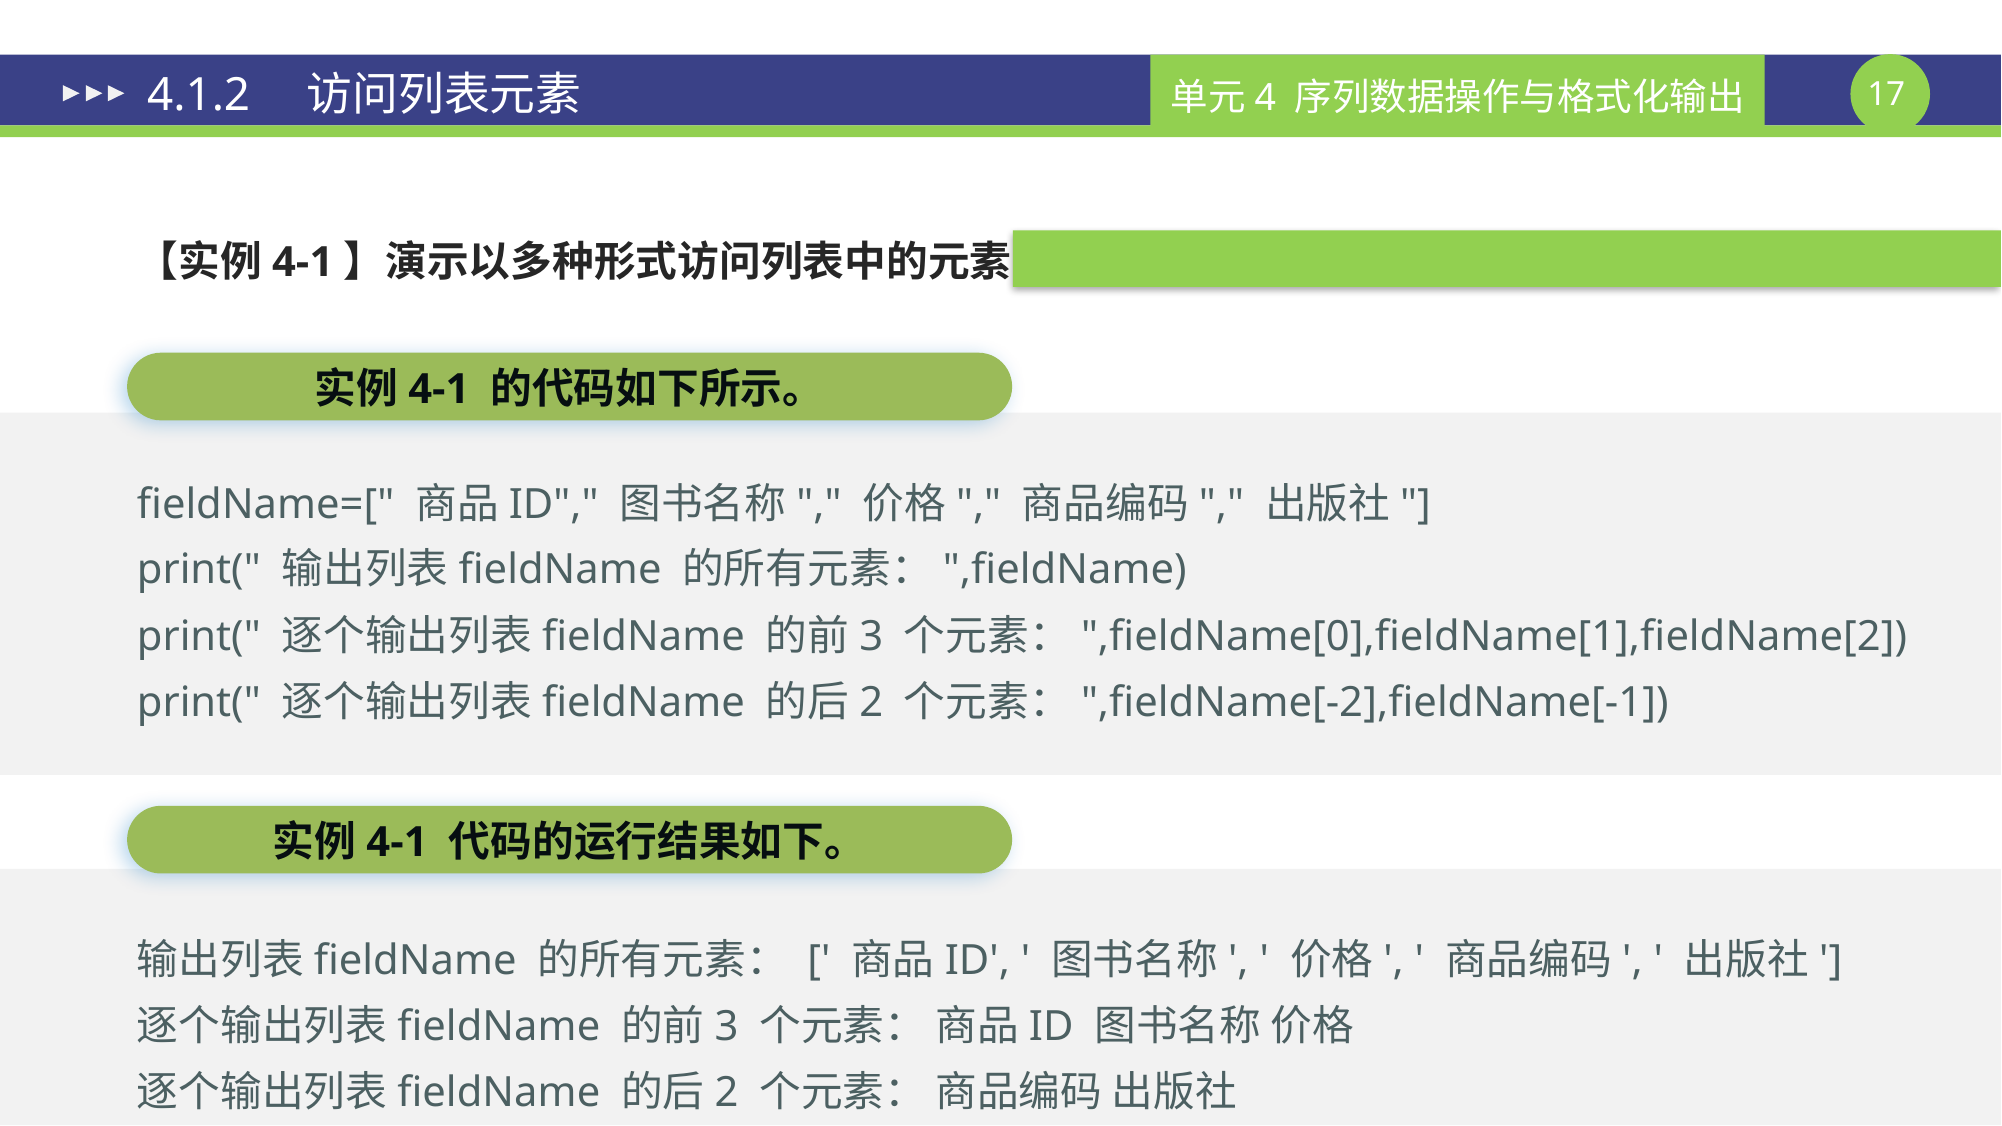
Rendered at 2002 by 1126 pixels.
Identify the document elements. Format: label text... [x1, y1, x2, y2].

text_box [1863, 230, 2001, 288]
text_box [0, 867, 2001, 1126]
text_box 【实例4-1】演示以多种形式访问列表中的元素 [47, 211, 1863, 293]
text_box 实例4-1 代码的运行结果如下。 [127, 805, 1013, 874]
text_box 输出列表fieldName 的所有元素： [' 商品ID', ' 图书名称', ' 价格', ' 商品编码', ' 出版社'] 逐个输出列表fieldName 的前3 个元素： 商品ID 图书名称 价格 逐个输出列表fieldName 的后2 个元素： 商品编码 出版社 [47, 909, 1963, 1122]
text_box 示例如下 [129, 410, 990, 425]
text_box [0, 410, 2001, 777]
text_box fieldName=[" 商品ID"," 图书名称"," 价格"," 商品编码"," 出版社"] print(" 输出列表fieldName 的所有元素：",fieldName) print(" 逐个输出列表fieldName 的前3 个元素：",fieldName[0],fieldName[1],fieldName[2]) print(" 逐个输出列表fieldName 的后2 个元素：",fieldName[-2],fieldName[-1]) [47, 452, 1963, 732]
title 4.1.2 访问列表元素 [127, 59, 1207, 126]
text_box 实例4-1 的代码如下所示。 [127, 352, 1013, 421]
text_box [134, 867, 986, 878]
